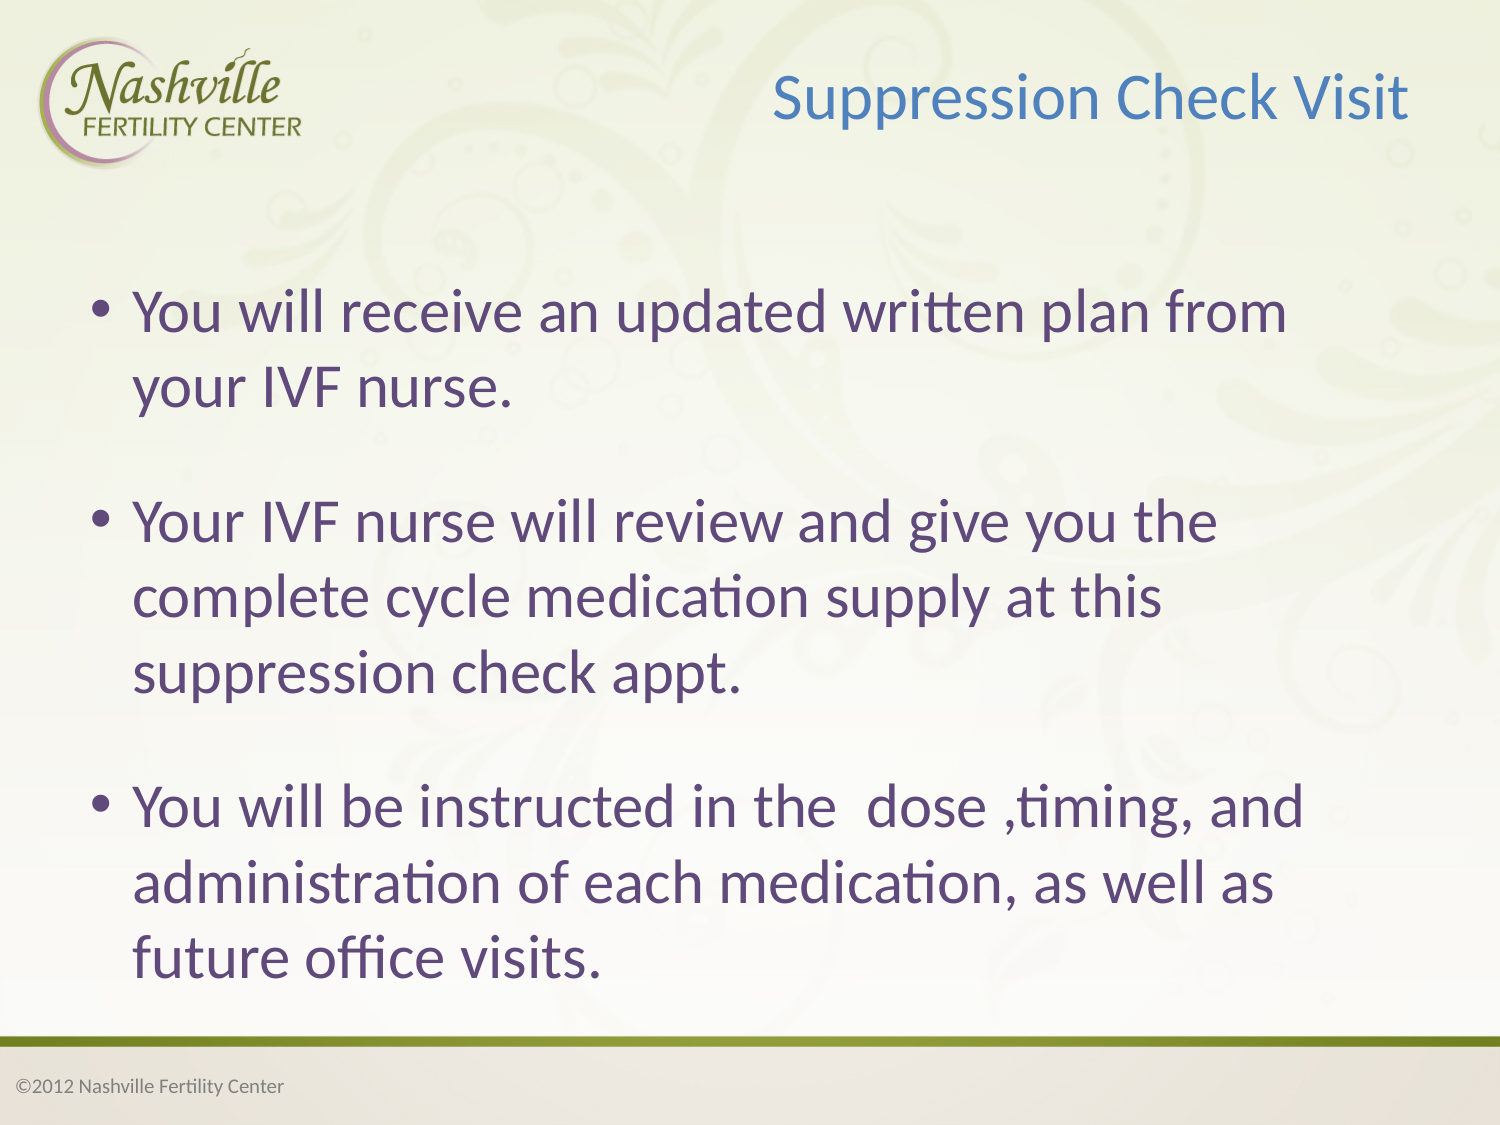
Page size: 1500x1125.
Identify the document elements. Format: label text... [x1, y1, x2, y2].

list You will receive an updated written plan from your IVF nurse. Your IVF nurse will review and give you the complete cycle medication supply at this suppression check appt. You will be instructed in the dose ,timing, and administration of each medication, as well as future office visits. [75, 262, 1425, 1005]
title Suppression Check Visit [324, 45, 1425, 163]
picture [0, 0, 1500, 1125]
